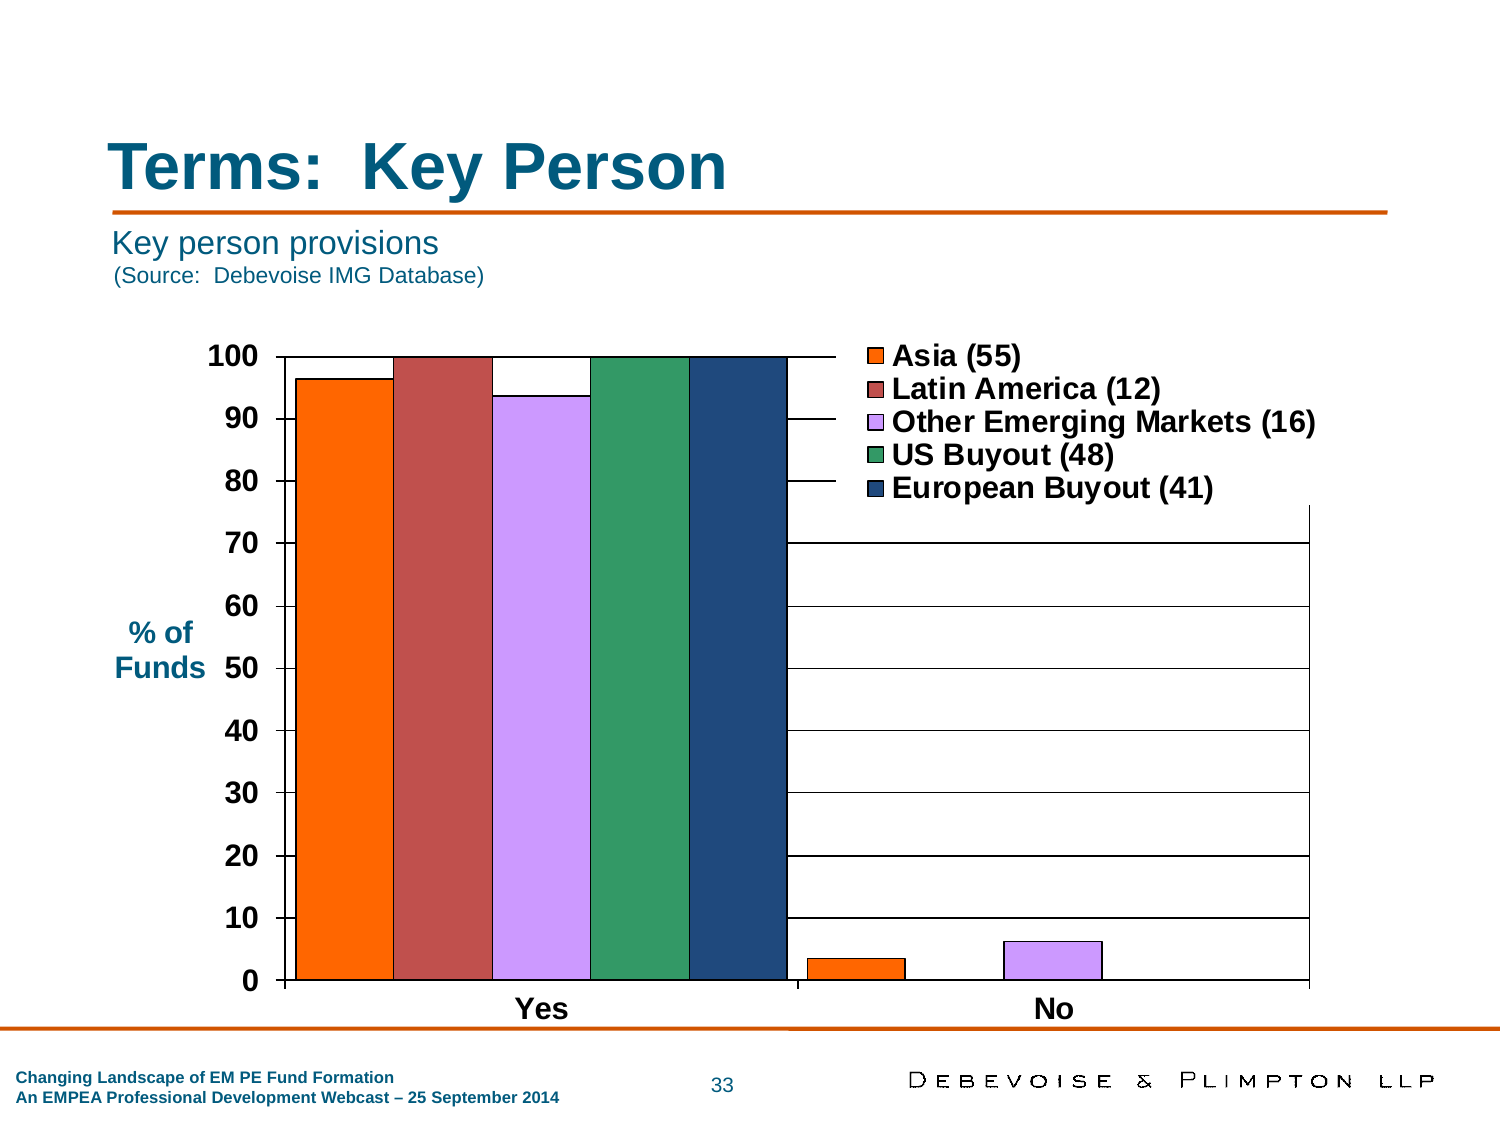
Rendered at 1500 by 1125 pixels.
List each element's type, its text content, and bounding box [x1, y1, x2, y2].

title Terms: Key Person [92, 73, 1368, 211]
picture [899, 1064, 1446, 1104]
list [99, 331, 1448, 1047]
text_box (Source: Debevoise IMG Database) [98, 236, 576, 330]
slide_number 33 [566, 1055, 879, 1122]
list Key person provisions [96, 214, 1318, 319]
